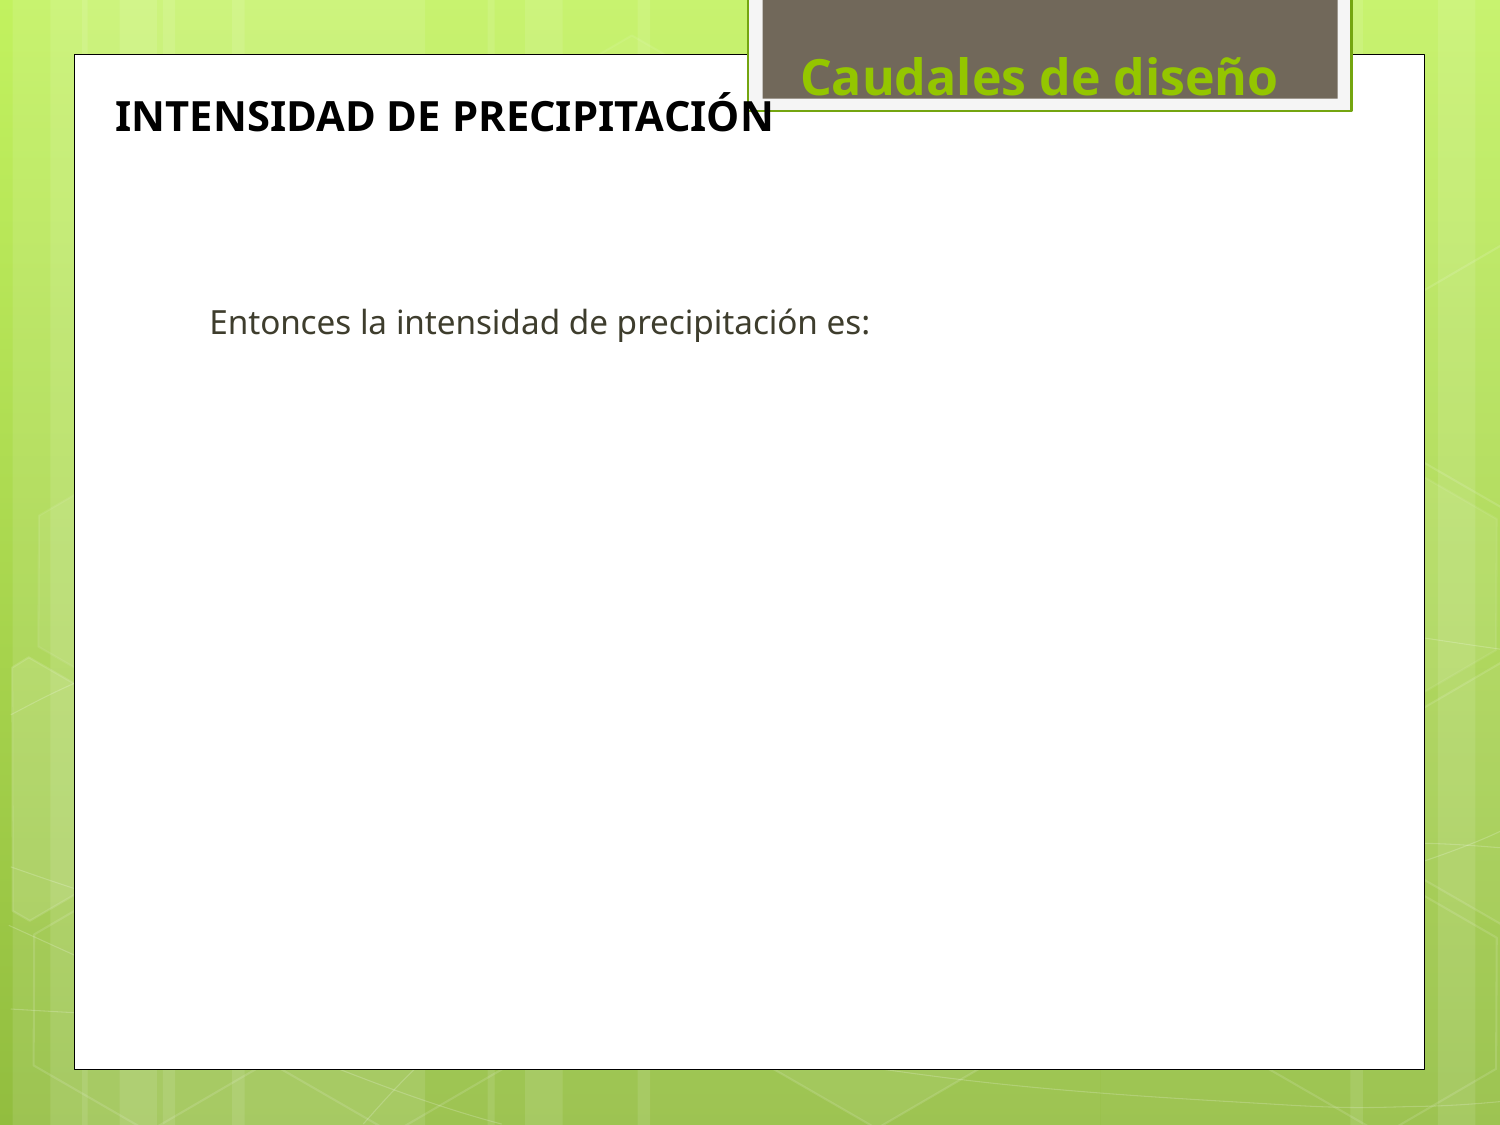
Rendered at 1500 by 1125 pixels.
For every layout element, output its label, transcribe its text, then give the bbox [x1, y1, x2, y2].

text_box Caudales de diseño [785, 37, 1317, 113]
title INTENSIDAD DE PRECIPITACIÓN [100, 0, 1253, 148]
